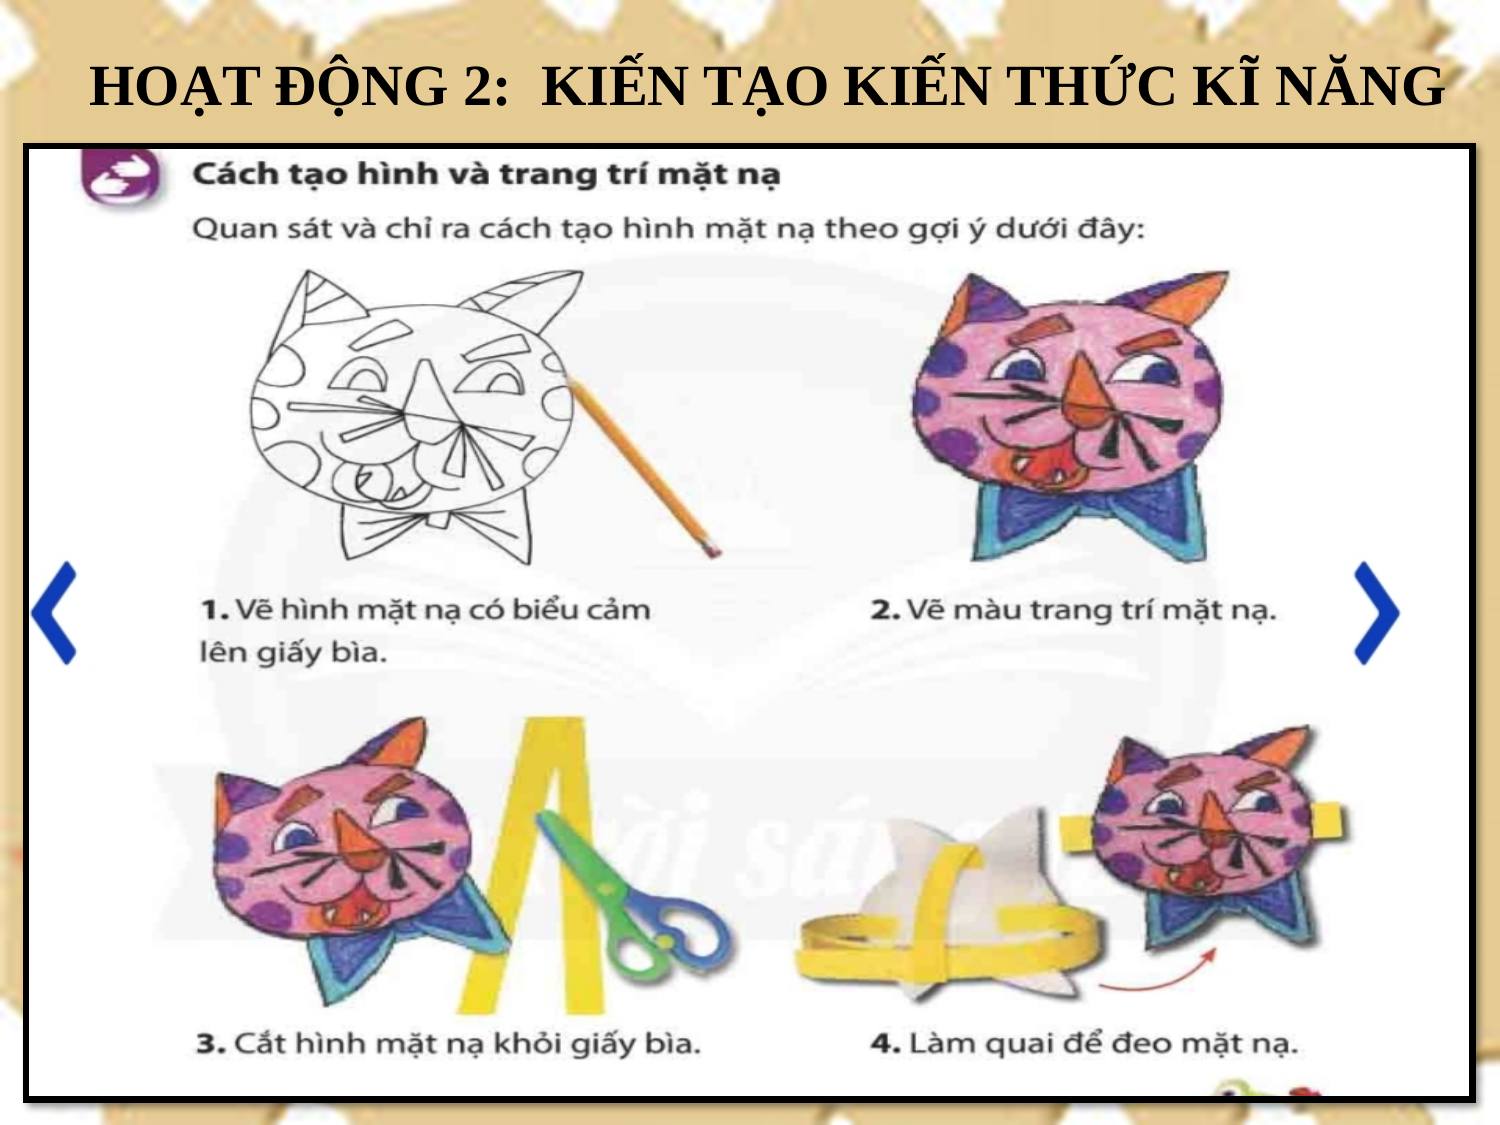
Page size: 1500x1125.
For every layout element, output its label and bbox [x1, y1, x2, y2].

list [0, 0, 1500, 1125]
picture [29, 148, 1470, 1097]
